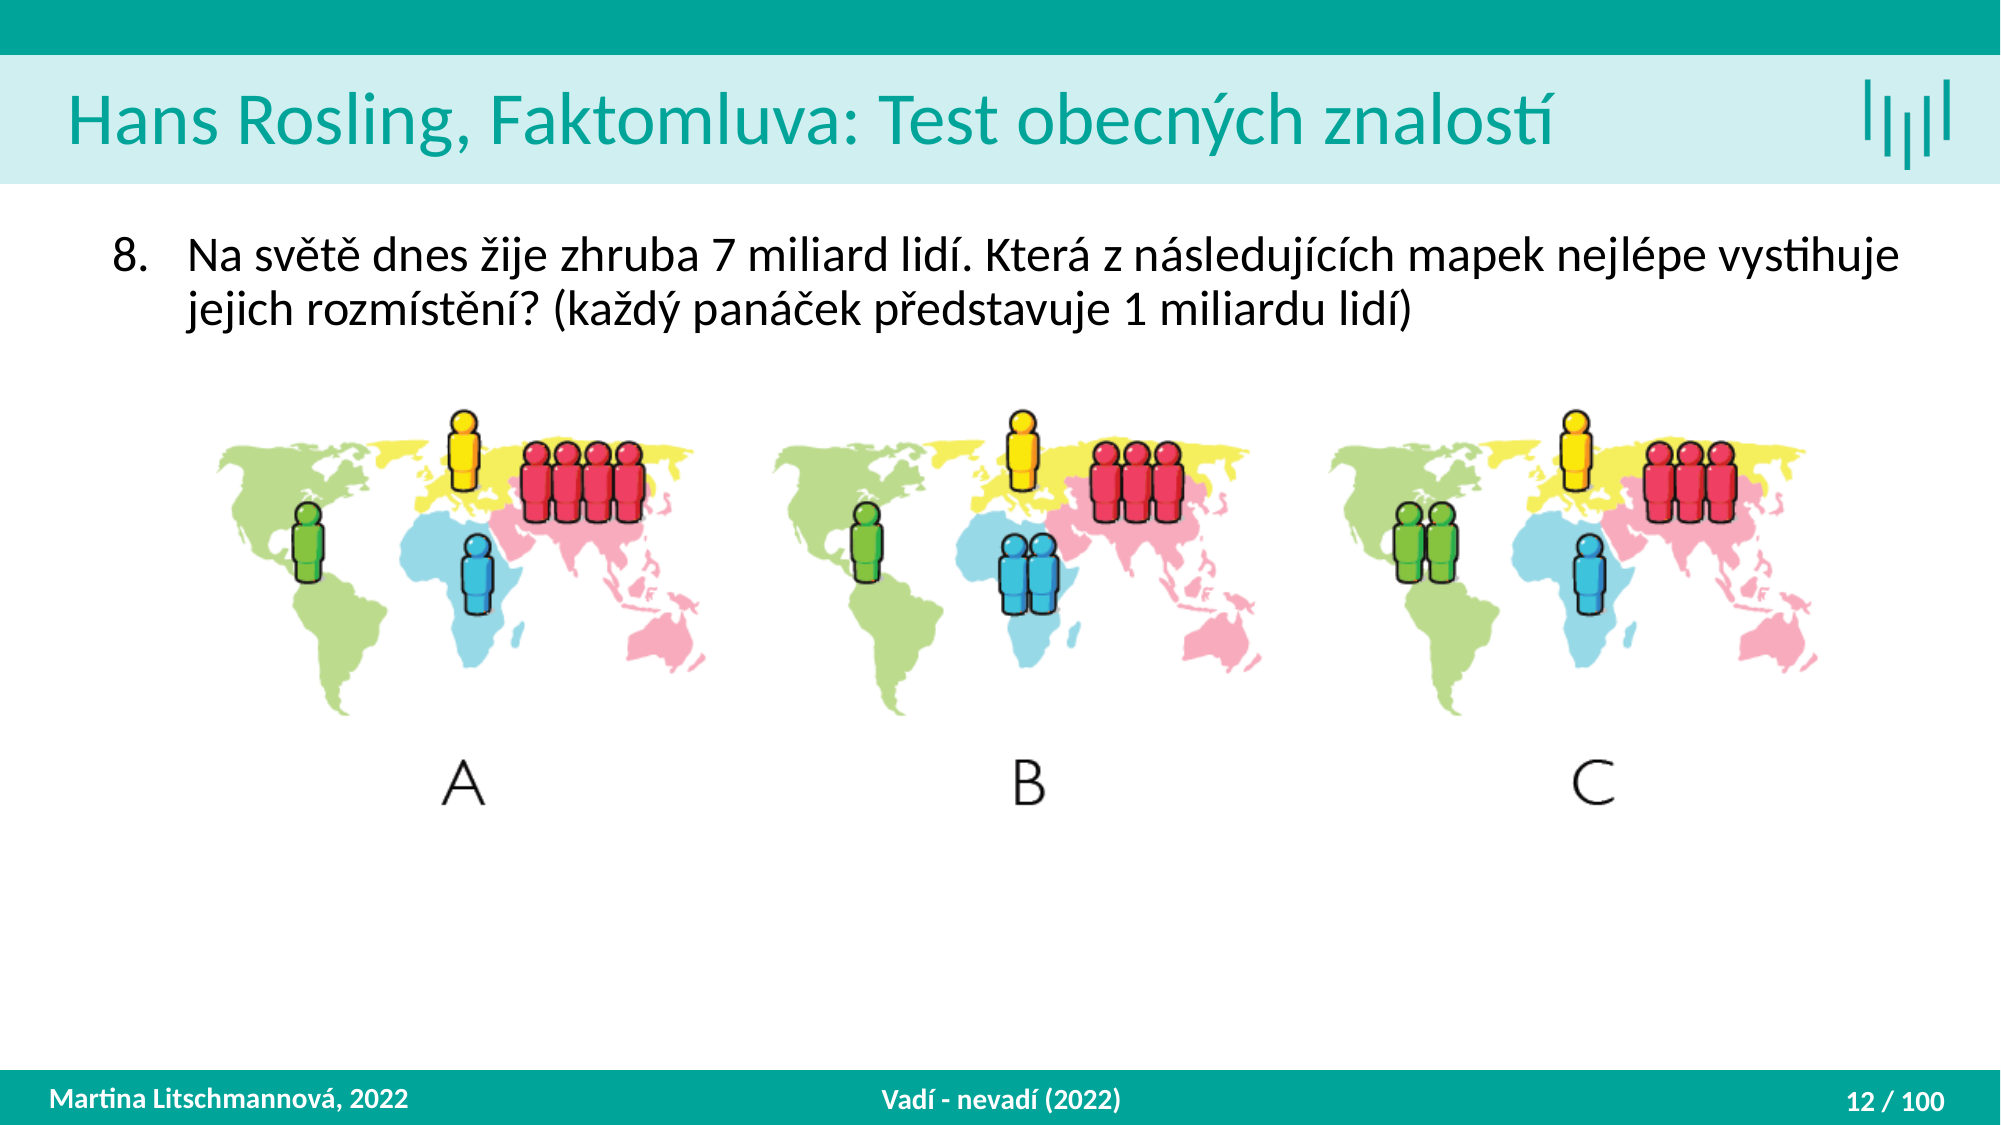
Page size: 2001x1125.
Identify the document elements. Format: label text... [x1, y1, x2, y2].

picture [190, 389, 1860, 824]
footer Vadí - nevadí (2022) [664, 1070, 1340, 1125]
slide_number 12 / 100 [1509, 1072, 1960, 1125]
list Hans Rosling, Faktomluva: Test obecných znalostí [52, 59, 1835, 181]
list Na světě dnes žije zhruba 7 miliard lidí. Která z následujících mapek nejlépe vystihuje jejich rozmístění? (každý panáček představuje 1 miliardu lidí) [97, 220, 1923, 1014]
slide_number Martina Litschmannová, 2022 [33, 1070, 484, 1124]
picture [1852, 69, 1960, 178]
